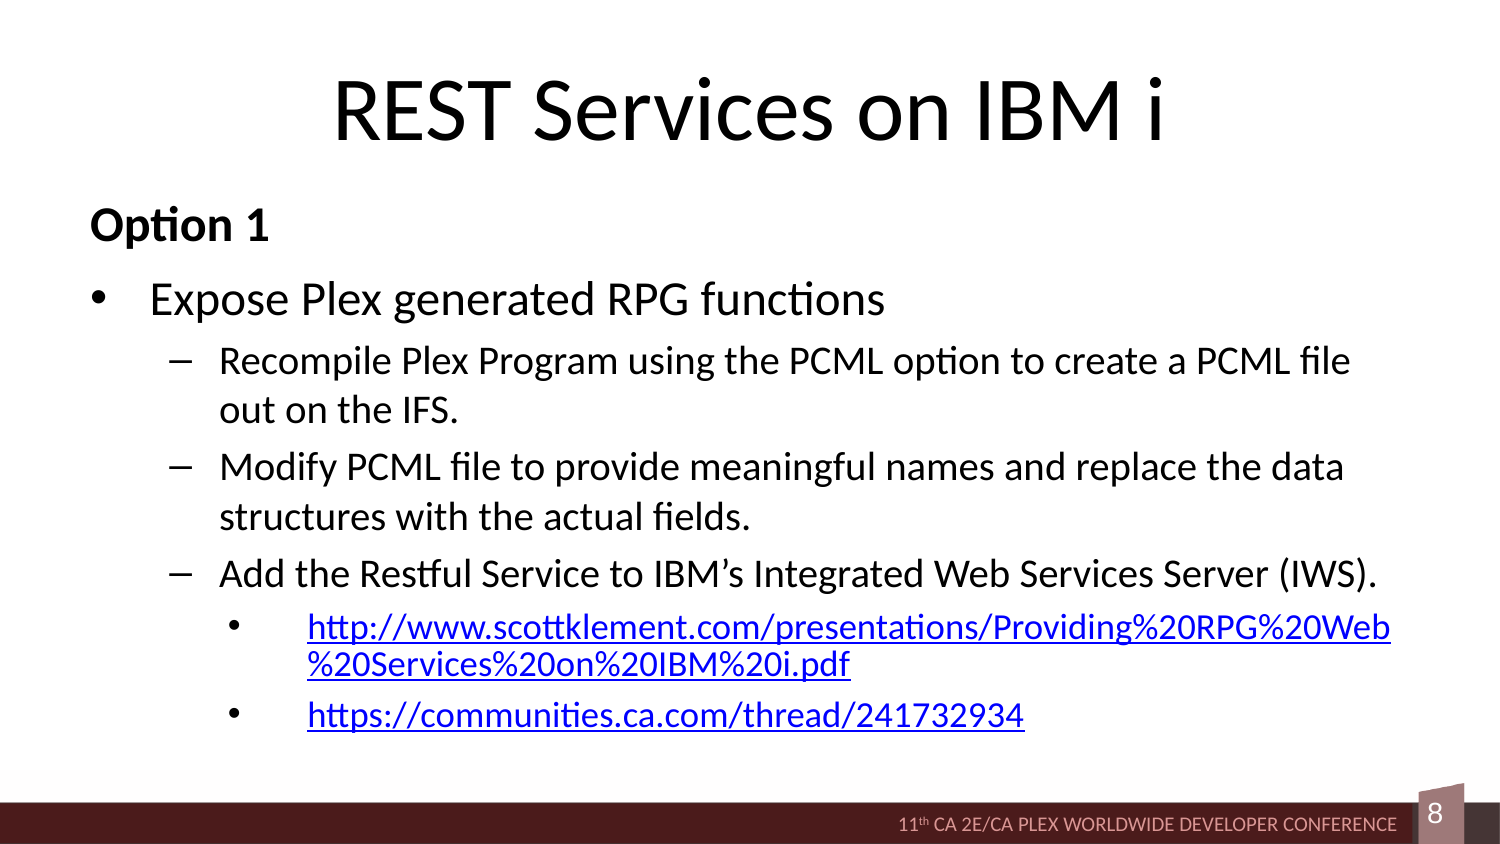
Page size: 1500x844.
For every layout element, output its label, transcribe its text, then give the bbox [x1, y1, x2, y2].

list Option 1 [75, 180, 738, 260]
title REST Services on IBM i [75, 33, 1425, 175]
list Expose Plex generated RPG functions Recompile Plex Program using the PCML option to create a PCML file out on the IFS. Modify PCML file to provide meaningful names and replace the data structures with the actual fields. Add the Restful Service to IBM’s Integrated Web Services Server (IWS). http://www.scottklement.com/presentations/Providing%20RPG%20Web%20Services%20on%20IBM%20i.pdf https://communities.ca.com/thread/241732934 [75, 259, 1412, 746]
